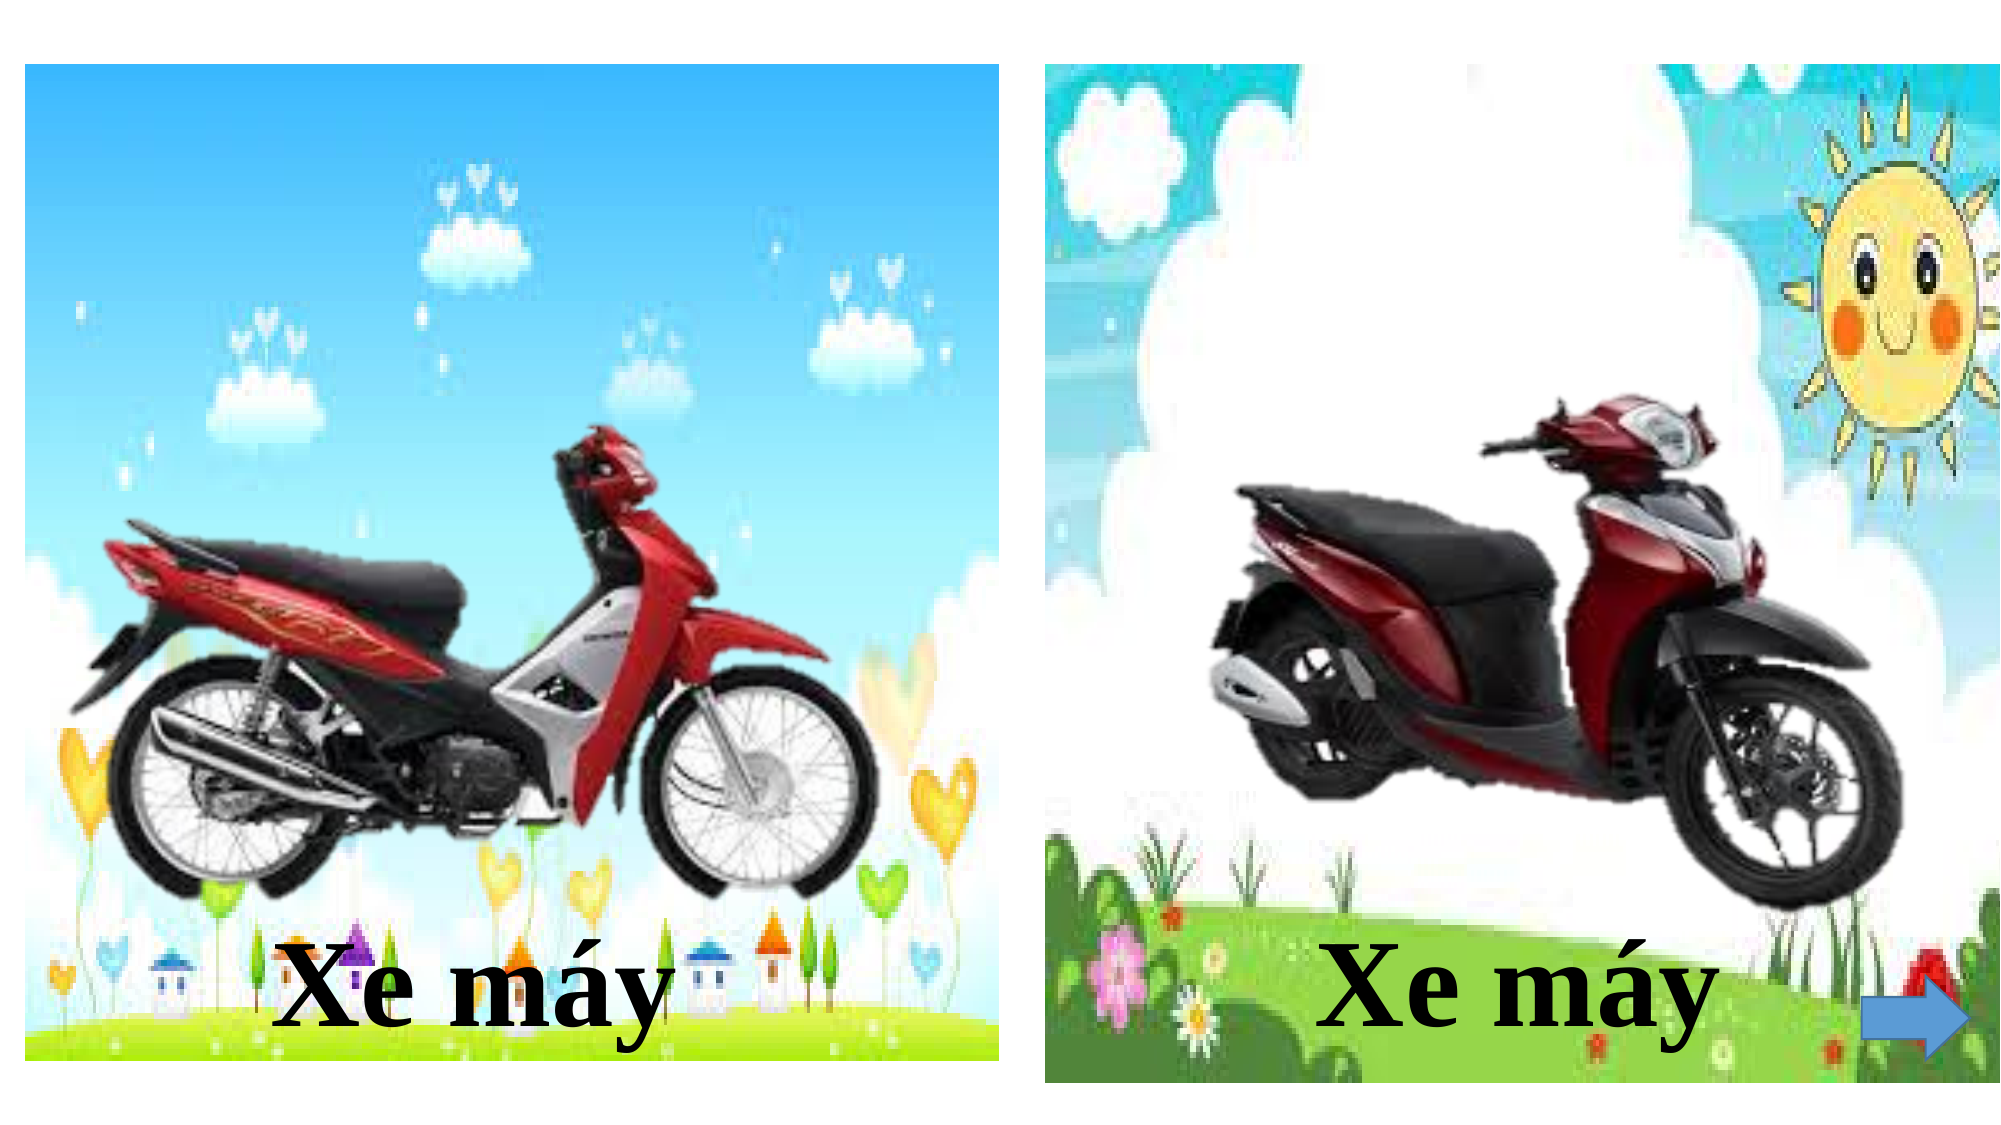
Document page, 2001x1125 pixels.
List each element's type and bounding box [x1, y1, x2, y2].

picture [1045, 64, 2000, 1083]
picture [25, 64, 999, 1061]
